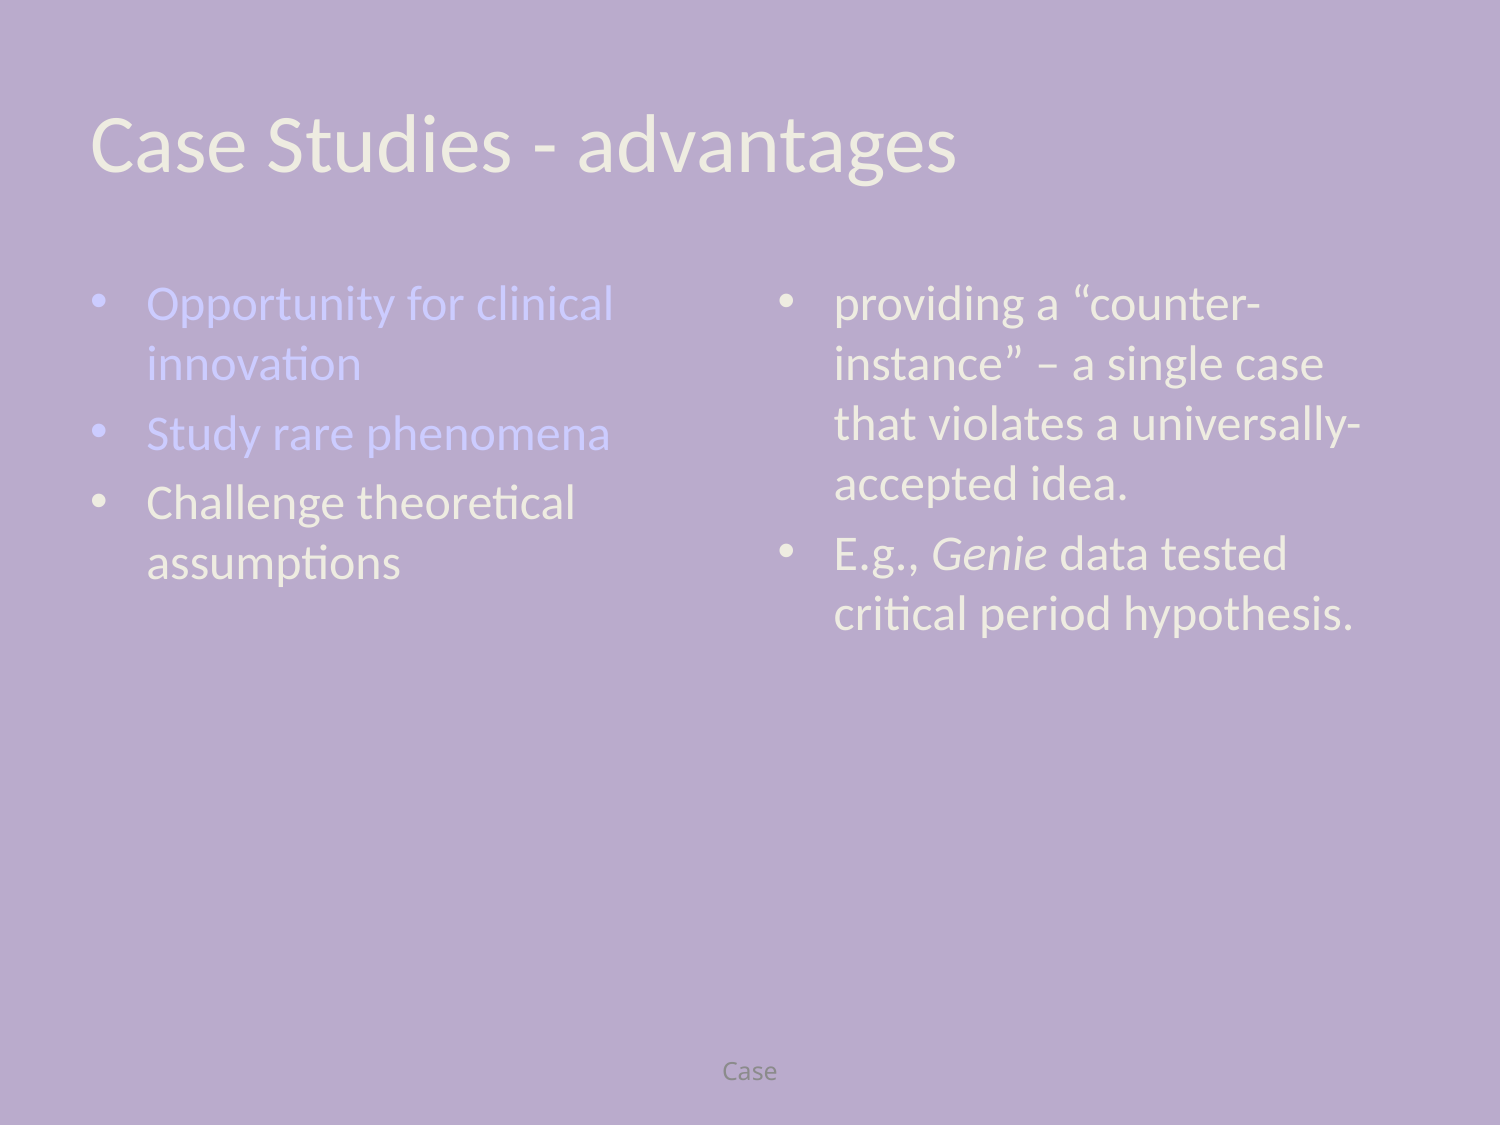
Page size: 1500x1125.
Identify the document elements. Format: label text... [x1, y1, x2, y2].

list providing a “counter-instance” – a single case that violates a universally-accepted idea. E.g., Genie data tested critical period hypothesis. [762, 262, 1425, 1005]
title Case Studies - advantages [75, 45, 1425, 233]
list Opportunity for clinical innovation Study rare phenomena Challenge theoretical assumptions [75, 262, 738, 1005]
footer Case [512, 1042, 988, 1103]
